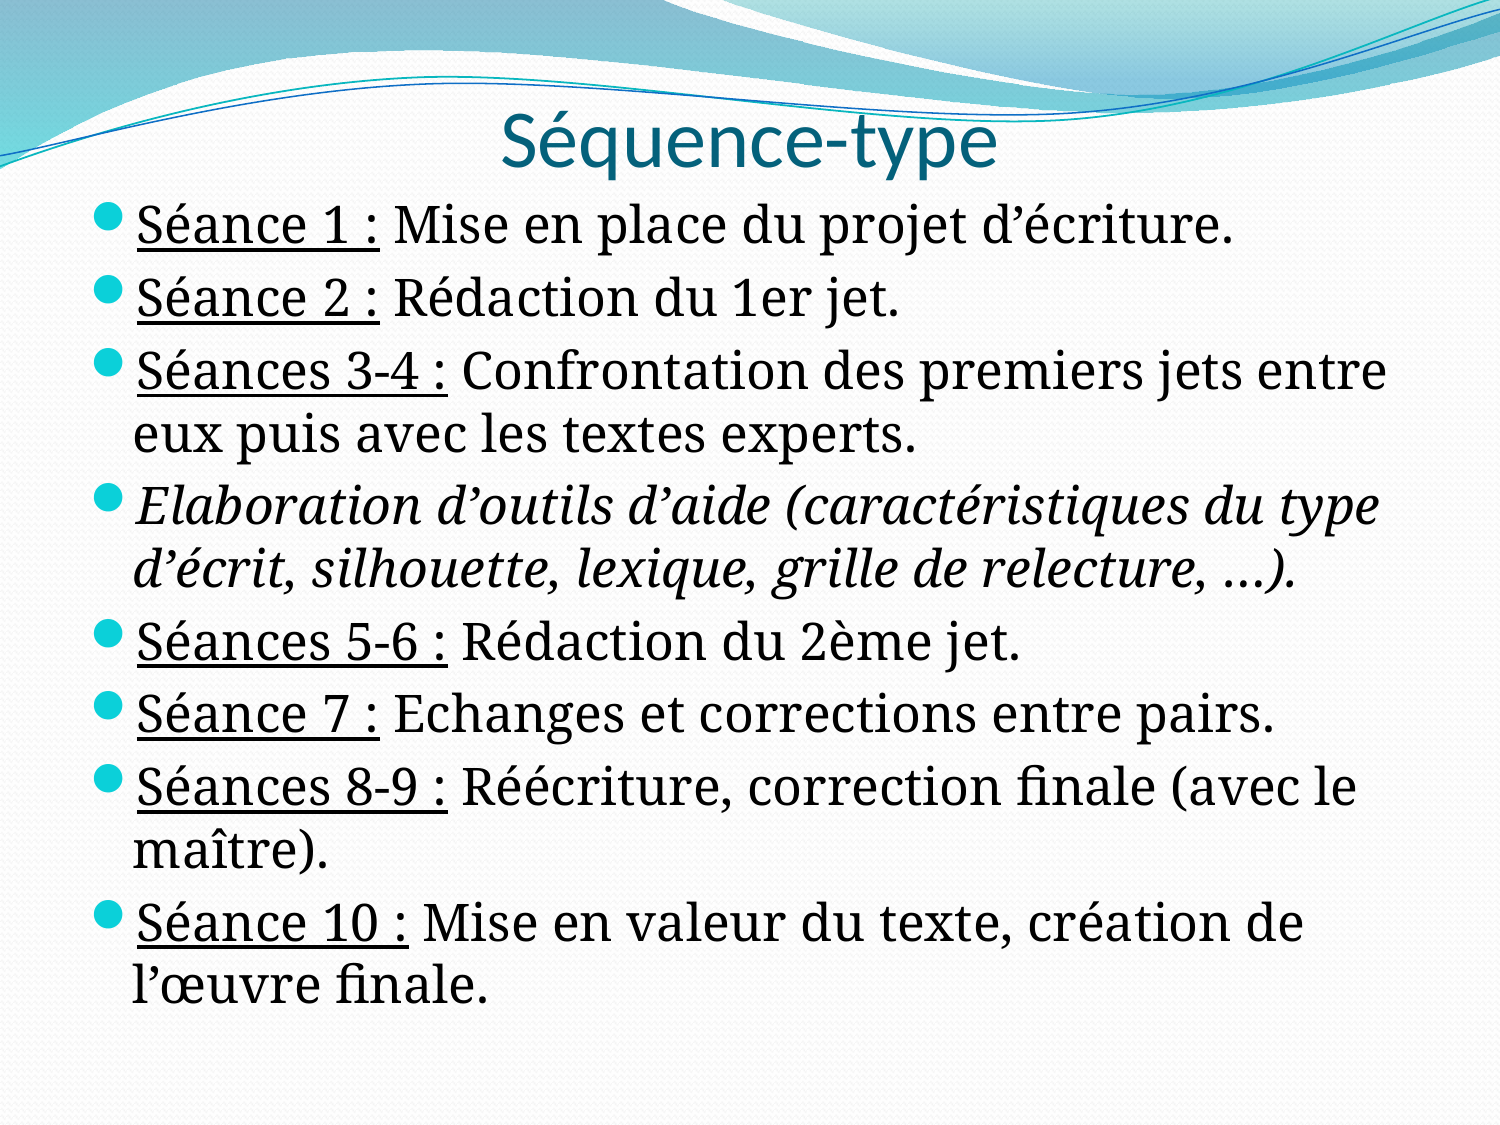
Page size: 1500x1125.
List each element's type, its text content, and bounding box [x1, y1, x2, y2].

list Séance 1 : Mise en place du projet d’écriture. Séance 2 : Rédaction du 1er jet. Séances 3-4 : Confrontation des premiers jets entre eux puis avec les textes experts. Elaboration d’outils d’aide (caractéristiques du type d’écrit, silhouette, lexique, grille de relecture, …). Séances 5-6 : Rédaction du 2ème jet. Séance 7 : Echanges et corrections entre pairs. Séances 8-9 : Réécriture, correction finale (avec le maître). Séance 10 : Mise en valeur du texte, création de l’œuvre finale. [75, 184, 1425, 1038]
title Séquence-type [75, 78, 1425, 184]
